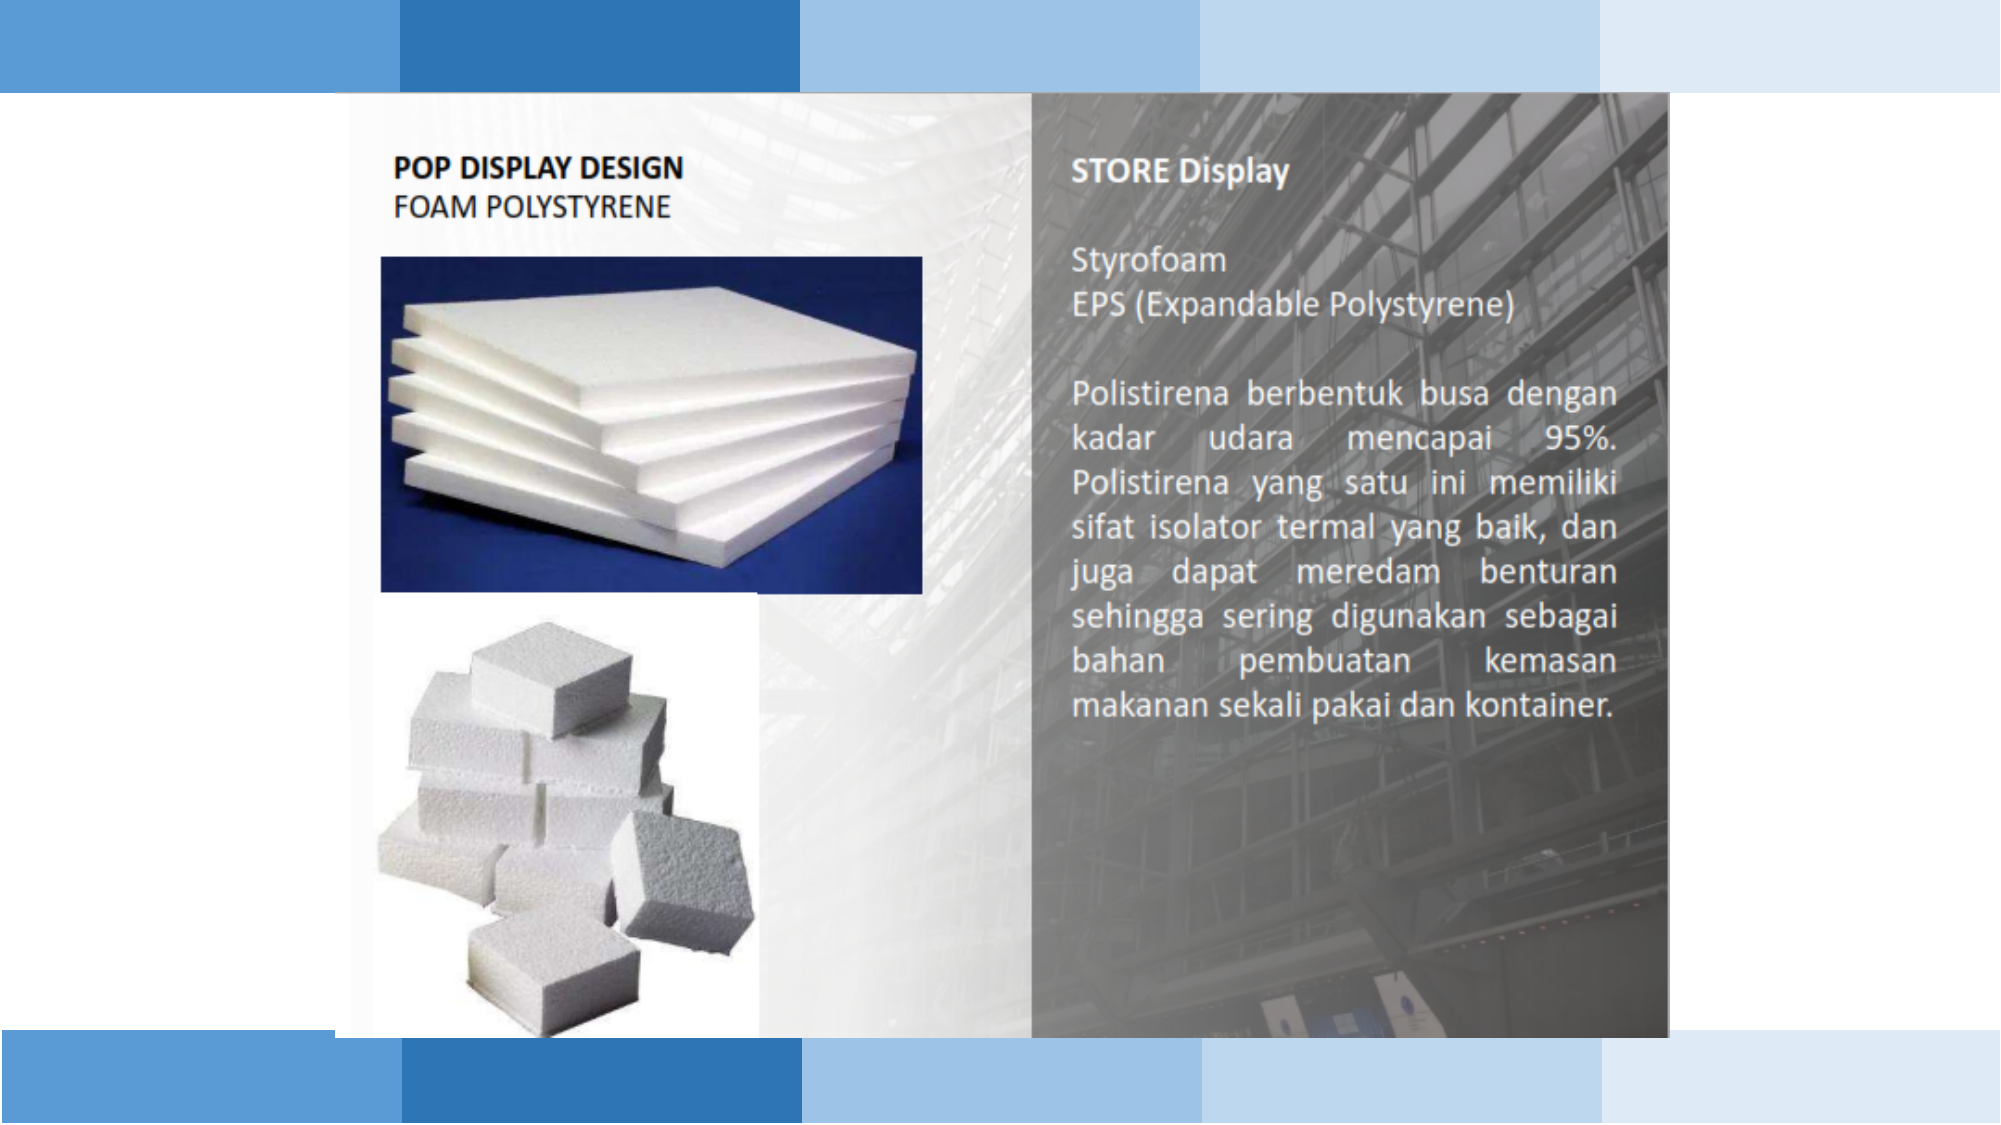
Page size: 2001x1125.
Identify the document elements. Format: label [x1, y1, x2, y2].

table_header [1200, 0, 1600, 92]
table_header [2, 1030, 402, 1123]
table_header [0, 0, 400, 93]
table_header [800, 0, 1200, 92]
table_header [400, 0, 800, 92]
table_header [1202, 1038, 1602, 1123]
table_header [402, 1038, 802, 1123]
table_header [1602, 1030, 2000, 1123]
table_header [1600, 0, 2000, 93]
picture [335, 92, 1670, 1038]
table_header [802, 1038, 1202, 1123]
